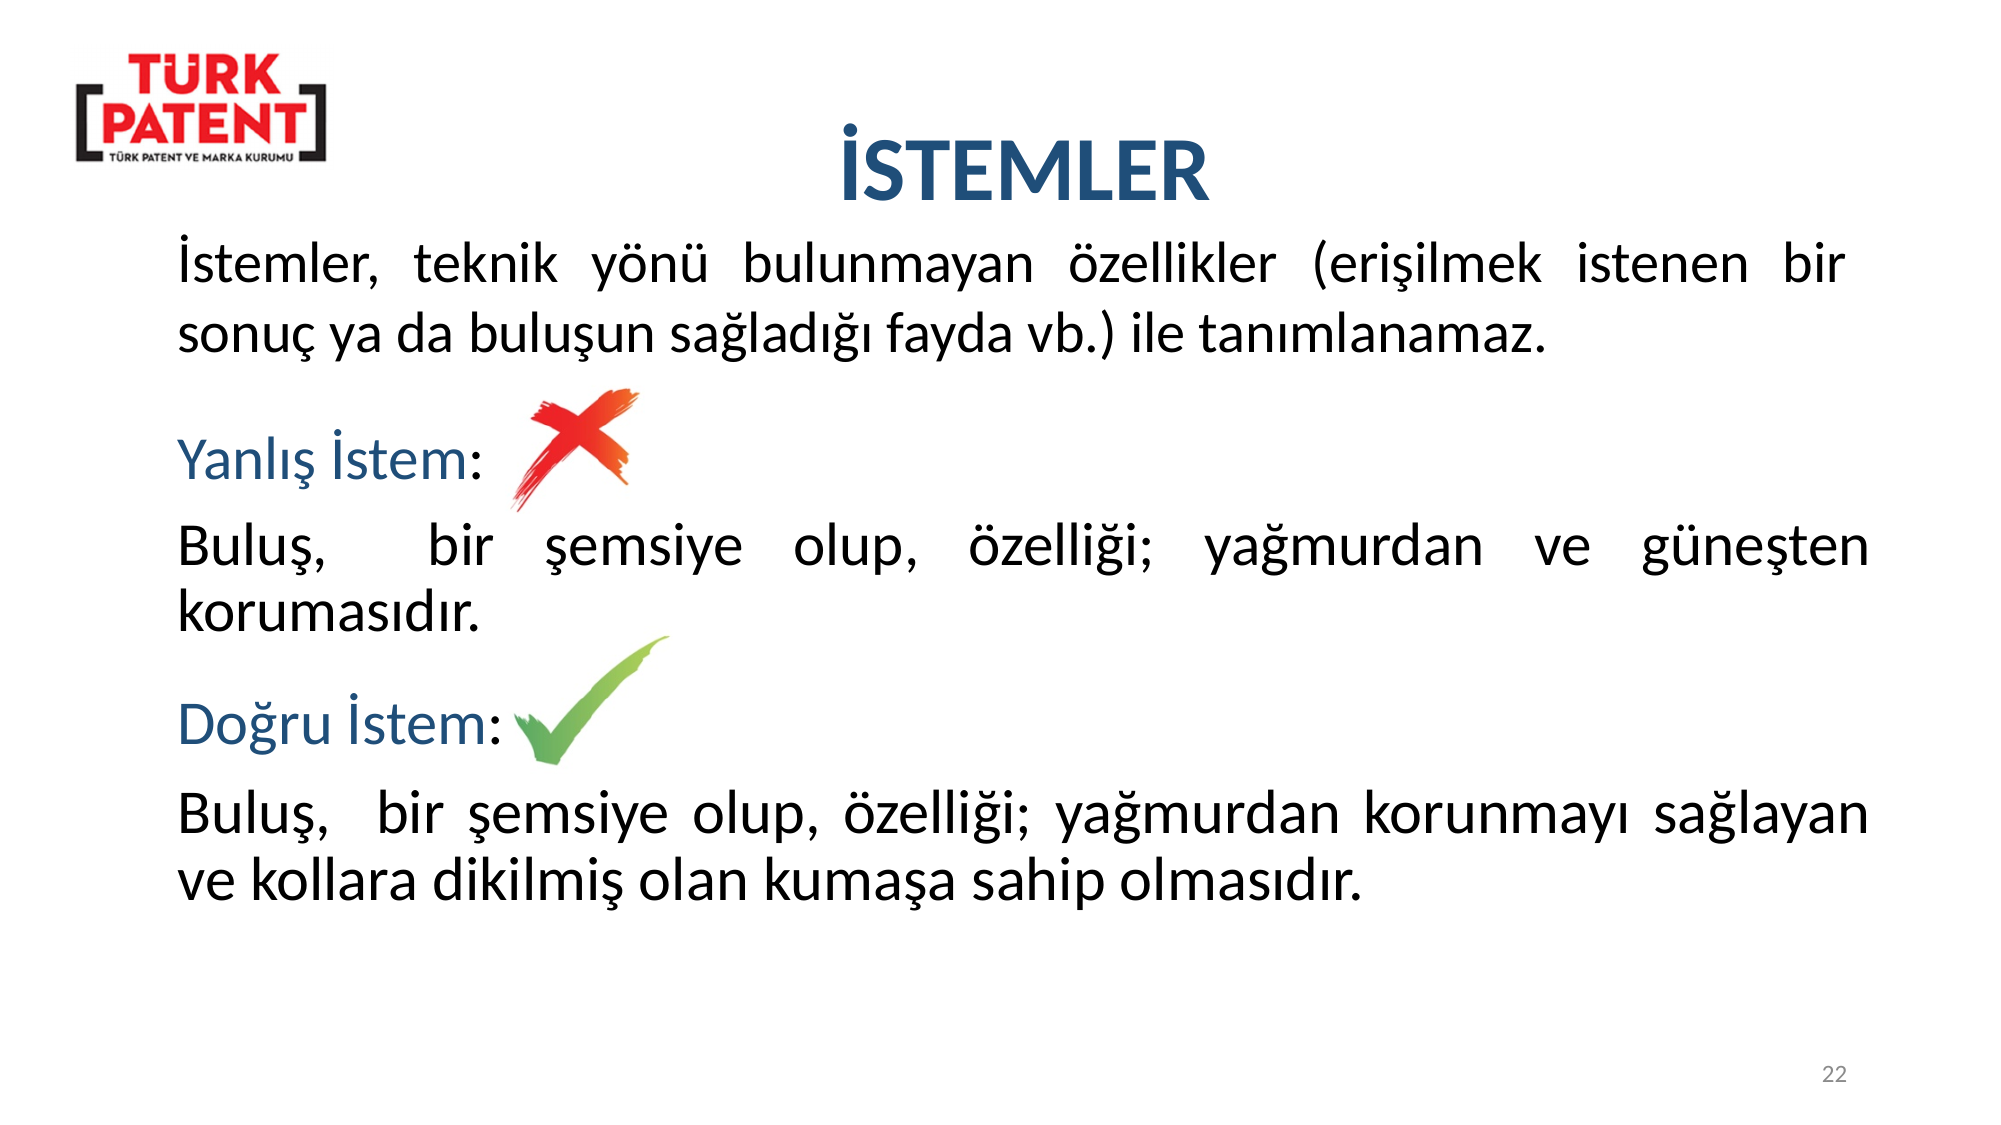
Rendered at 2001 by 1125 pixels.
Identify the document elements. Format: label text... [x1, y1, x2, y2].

picture [505, 623, 678, 774]
slide_number 22 [1412, 1042, 1863, 1103]
text_box Doğru İstem: Buluş, bir şemsiye olup, özelliği; yağmurdan korunmayı sağlayan ve kollara dikilmiş olan kumaşa sahip olmasıdır. [162, 683, 1888, 997]
text_box Yanlış İstem: Buluş, bir şemsiye olup, özelliği; yağmurdan ve güneşten korumasıdır. [162, 419, 1888, 653]
text_box İSTEMLER [162, 61, 1888, 280]
picture [70, 44, 334, 170]
picture [505, 381, 645, 514]
text_box İstemler, teknik yönü bulunmayan özellikler (erişilmek istenen bir sonuç ya da buluşun sağladığı fayda vb.) ile tanımlanamaz. [162, 217, 1863, 372]
